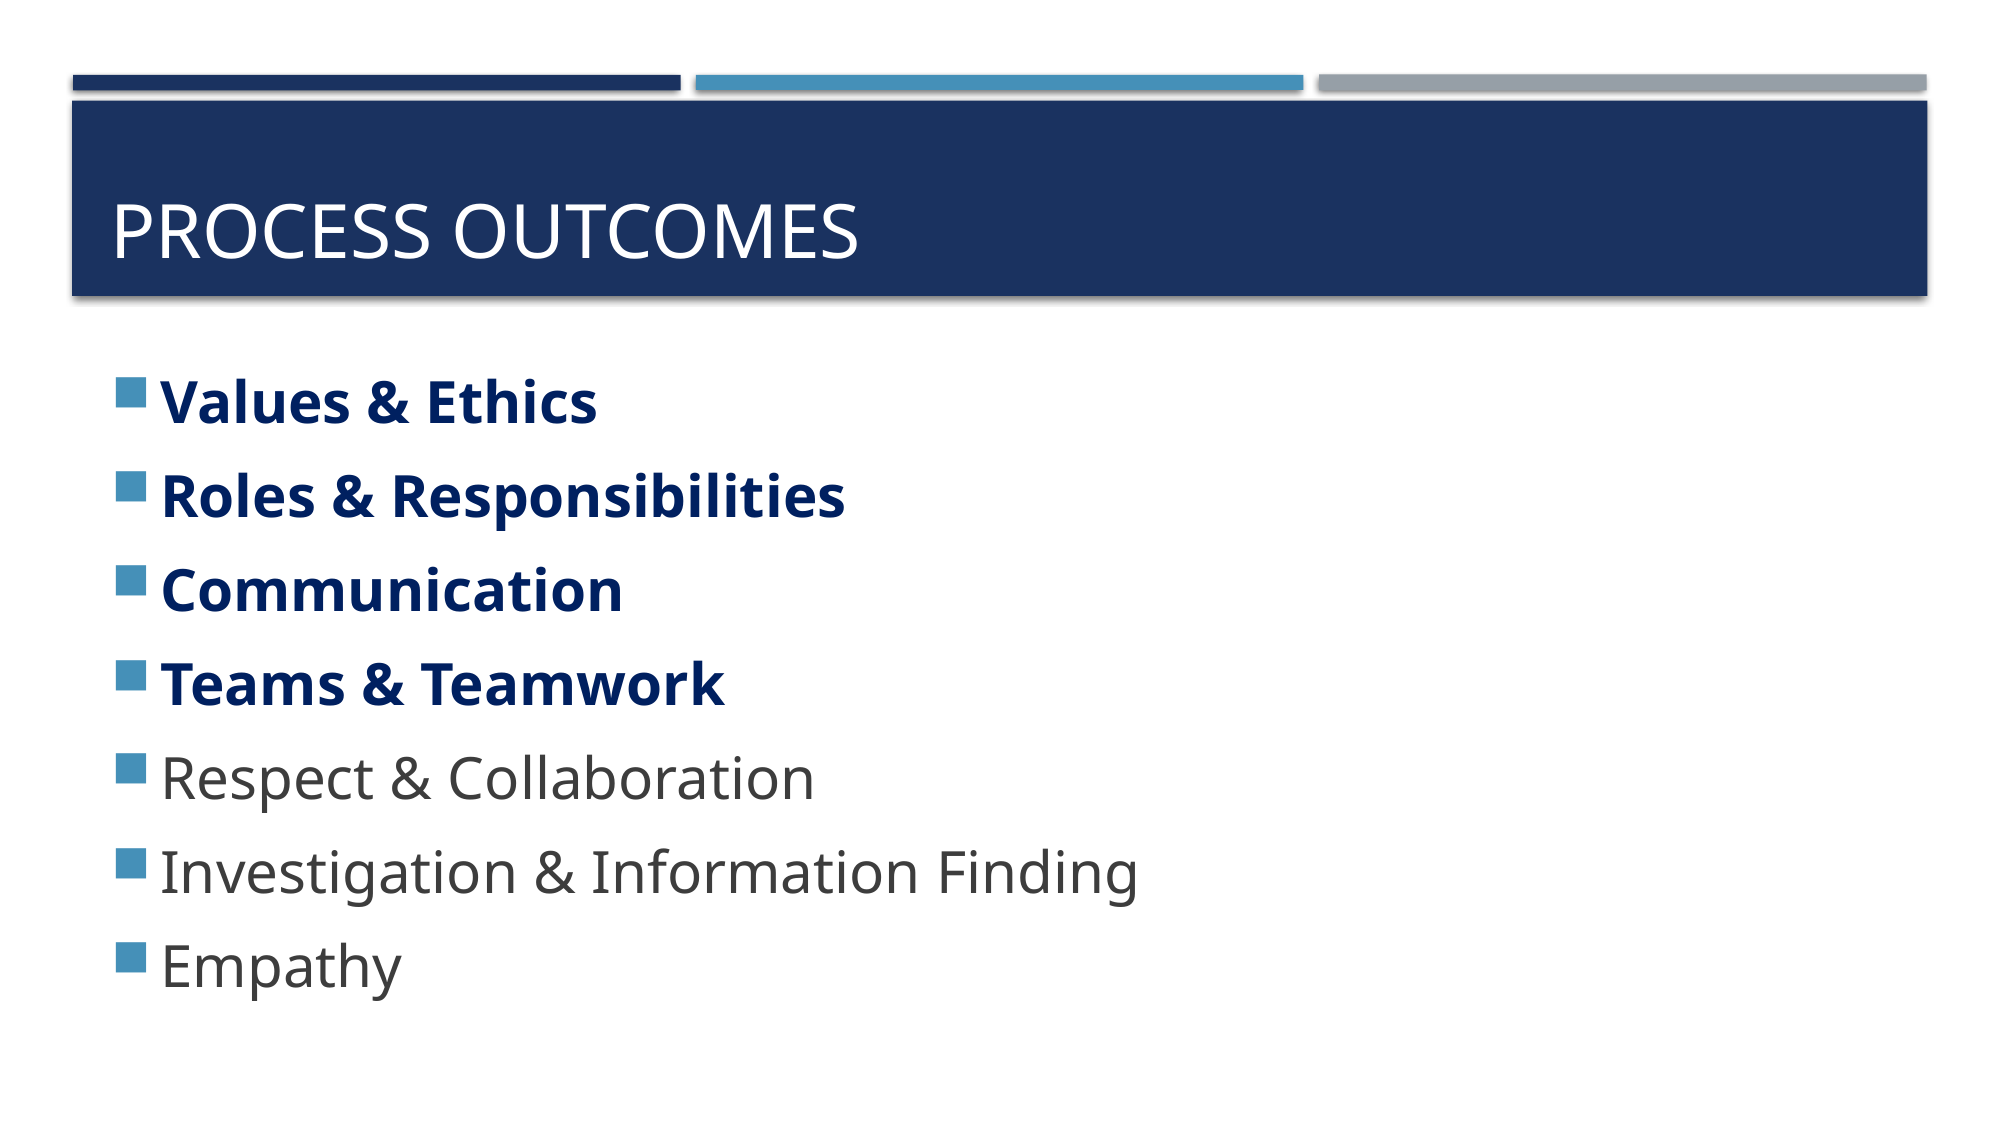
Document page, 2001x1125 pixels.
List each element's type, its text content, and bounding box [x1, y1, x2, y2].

title Process Outcomes [95, 115, 1905, 282]
list Values & Ethics Roles & Responsibilities Communication Teams & Teamwork Respect & Collaboration Investigation & Information Finding Empathy [95, 357, 1905, 1115]
